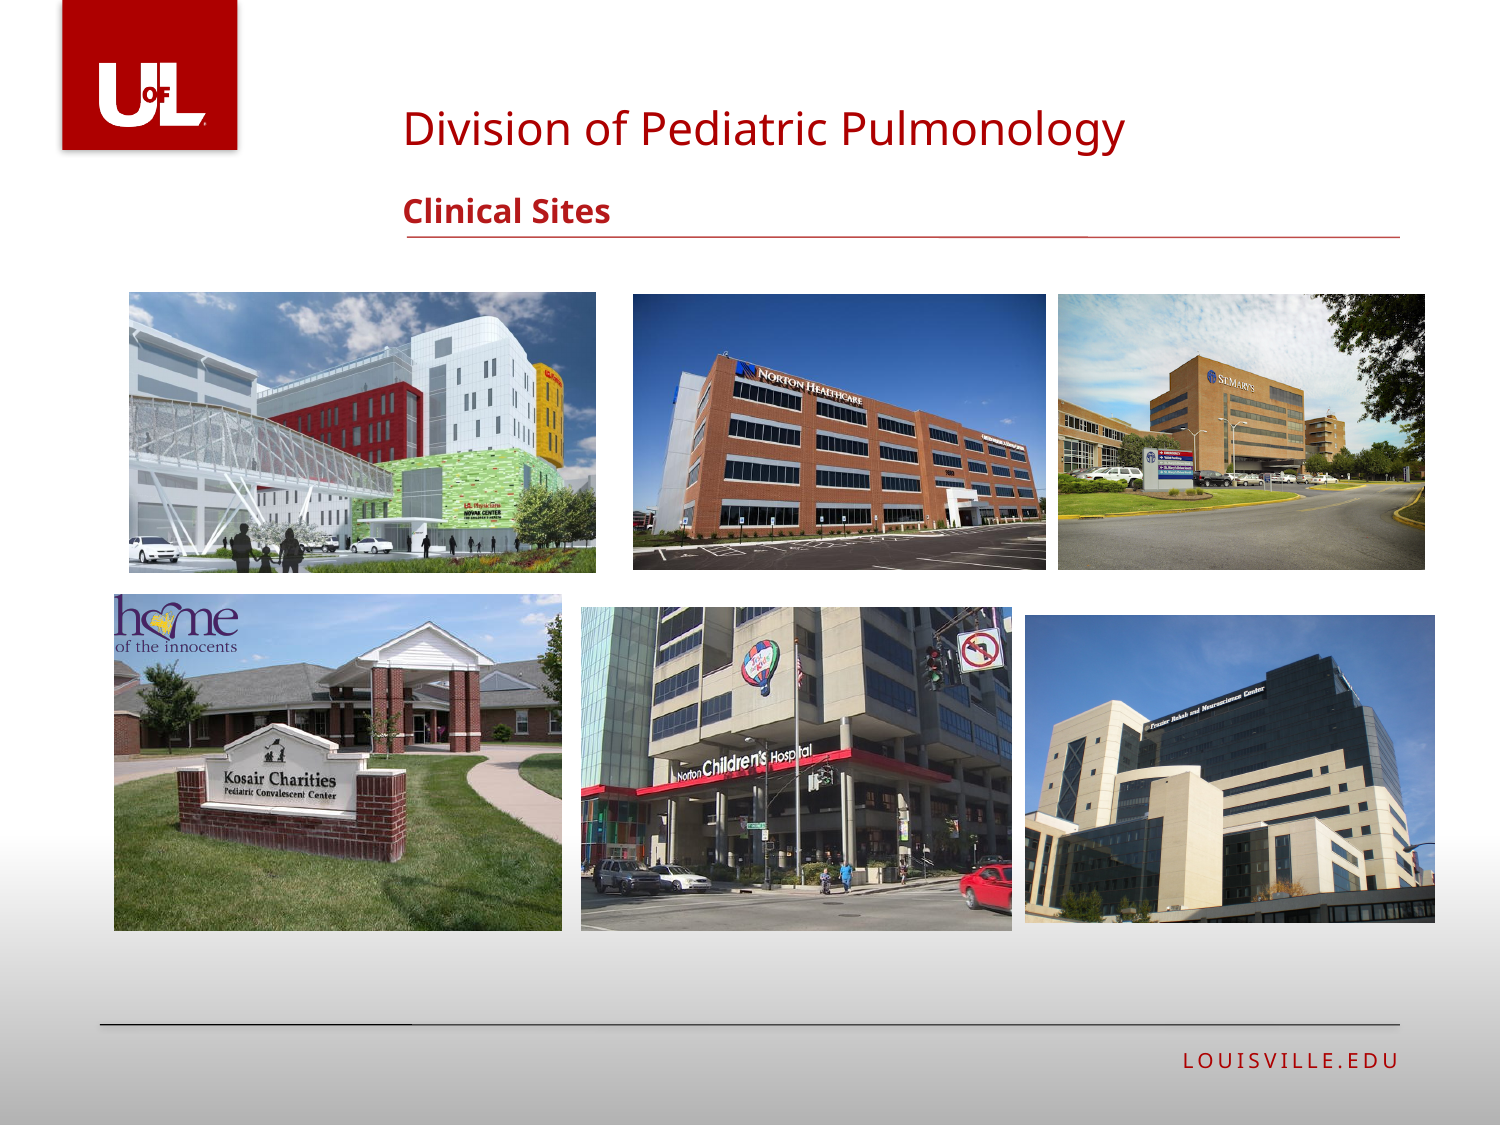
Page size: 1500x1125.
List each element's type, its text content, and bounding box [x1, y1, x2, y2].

picture [1058, 294, 1425, 571]
picture [99, 62, 207, 127]
picture [581, 607, 1012, 931]
picture [129, 292, 596, 573]
picture [633, 294, 1047, 571]
list Division of Pediatric Pulmonology [387, 24, 1400, 163]
picture [114, 594, 562, 931]
title Clinical Sites [387, 163, 1400, 238]
picture [1025, 615, 1436, 923]
